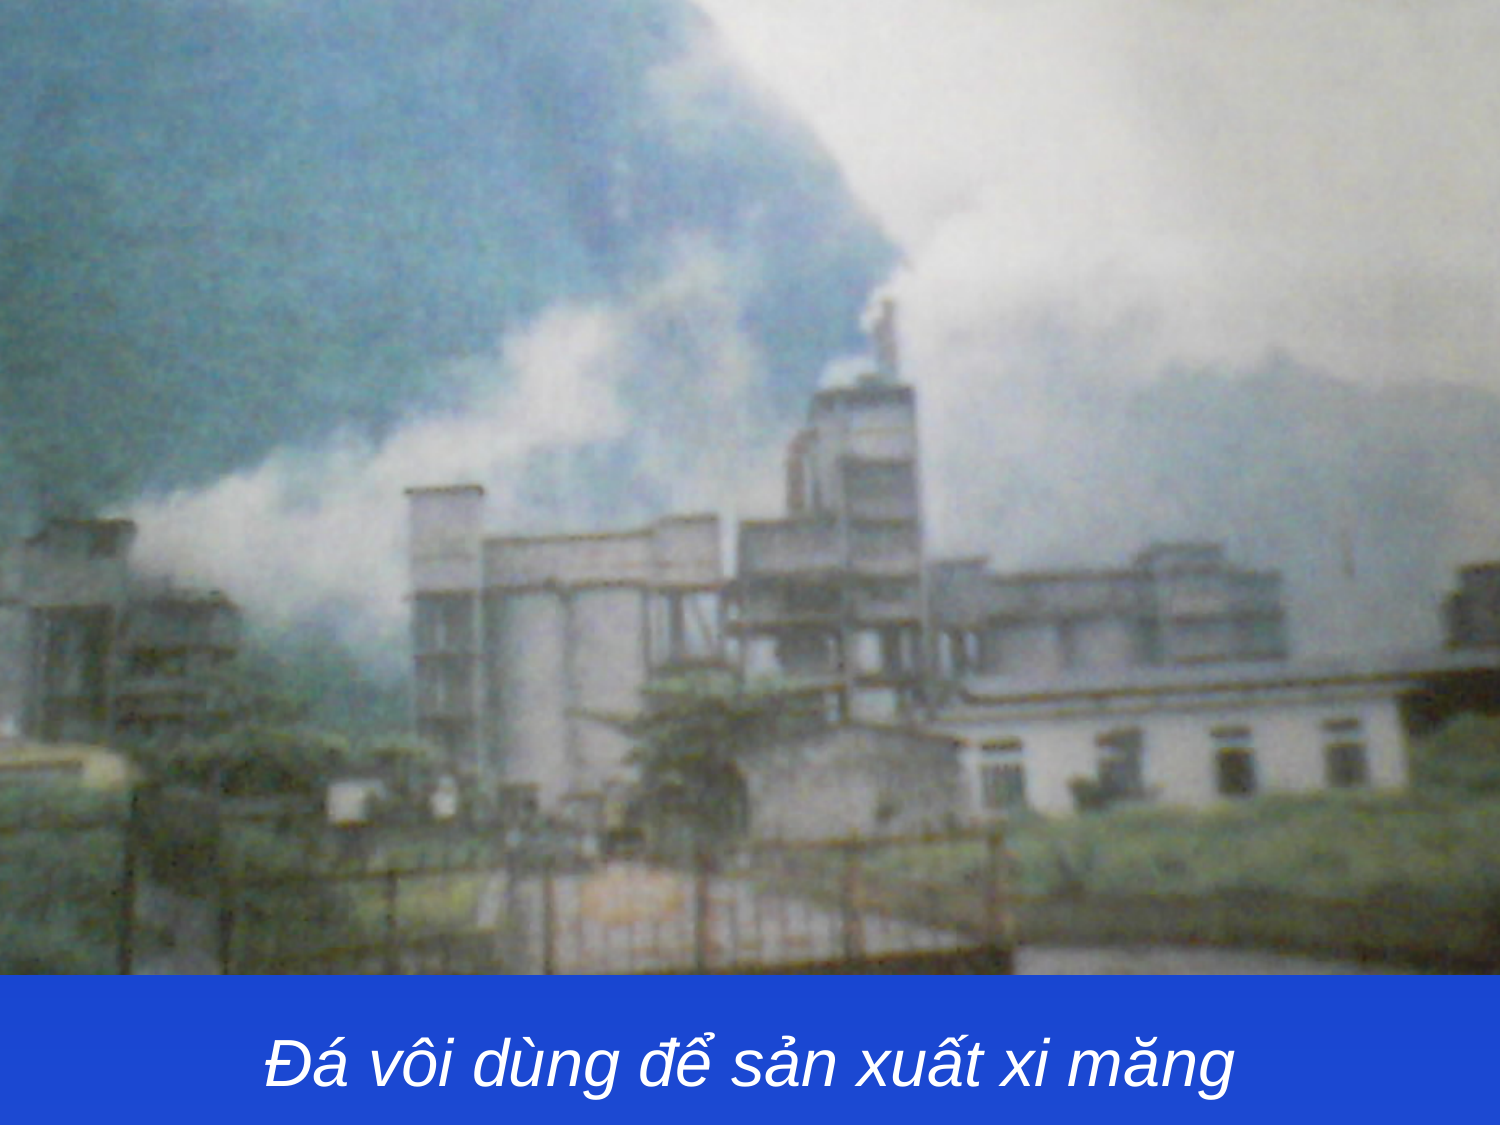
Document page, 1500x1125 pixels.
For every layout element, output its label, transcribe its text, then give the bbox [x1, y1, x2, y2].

picture [0, 0, 1500, 976]
text_box Đá vôi dùng để sản xuất xi măng [0, 1012, 1500, 1108]
